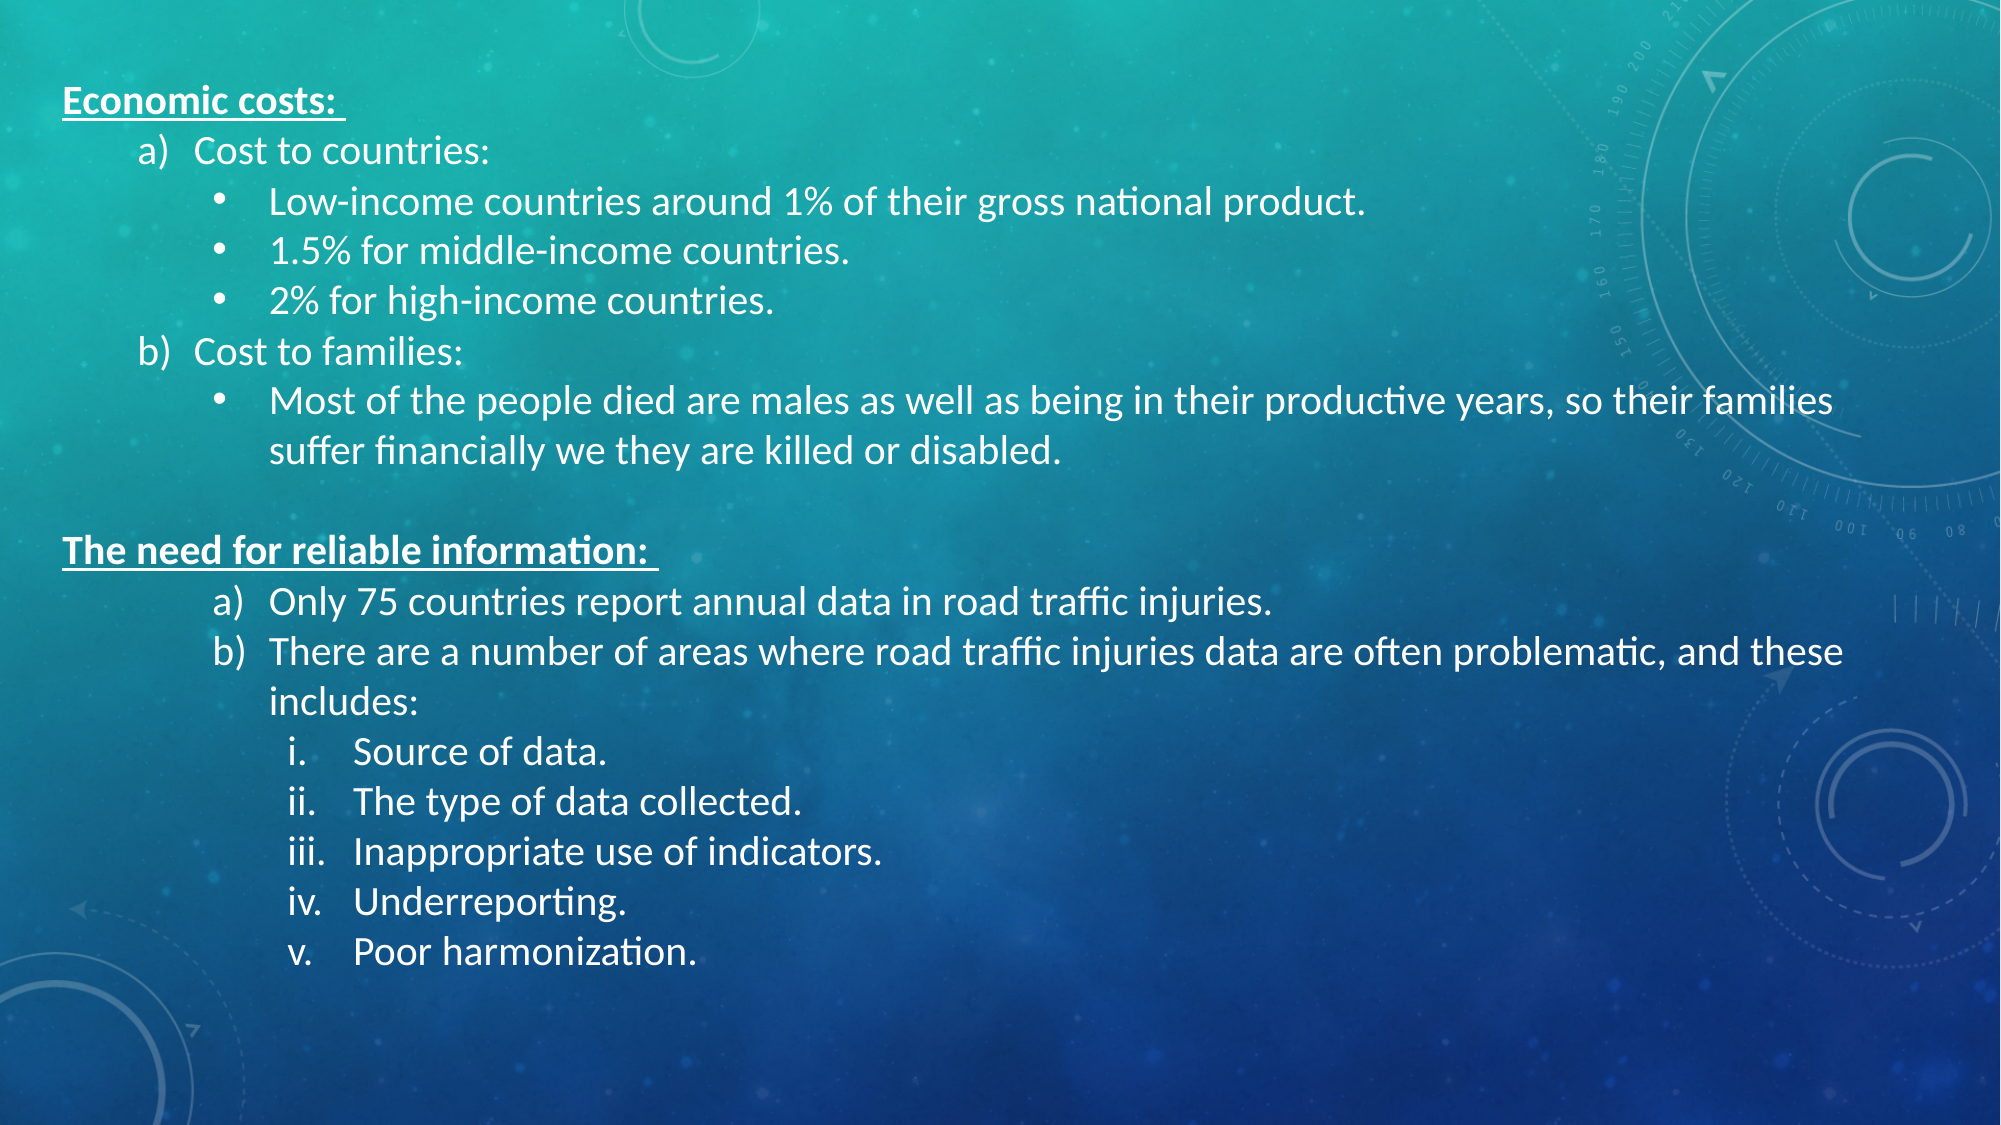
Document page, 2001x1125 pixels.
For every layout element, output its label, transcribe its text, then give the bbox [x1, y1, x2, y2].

picture [0, 0, 2001, 1125]
text_box Economic costs: Cost to countries: Low-income countries around 1% of their gross national product. 1.5% for middle-income countries. 2% for high-income countries. Cost to families: Most of the people died are males as well as being in their productive years, so their families suffer financially we they are killed or disabled. The need for reliable information: Only 75 countries report annual data in road traffic injuries. There are a number of areas where road traffic injuries data are often problematic, and these includes: Source of data. The type of data collected. Inappropriate use of indicators. Underreporting. Poor harmonization. [47, 65, 1932, 981]
